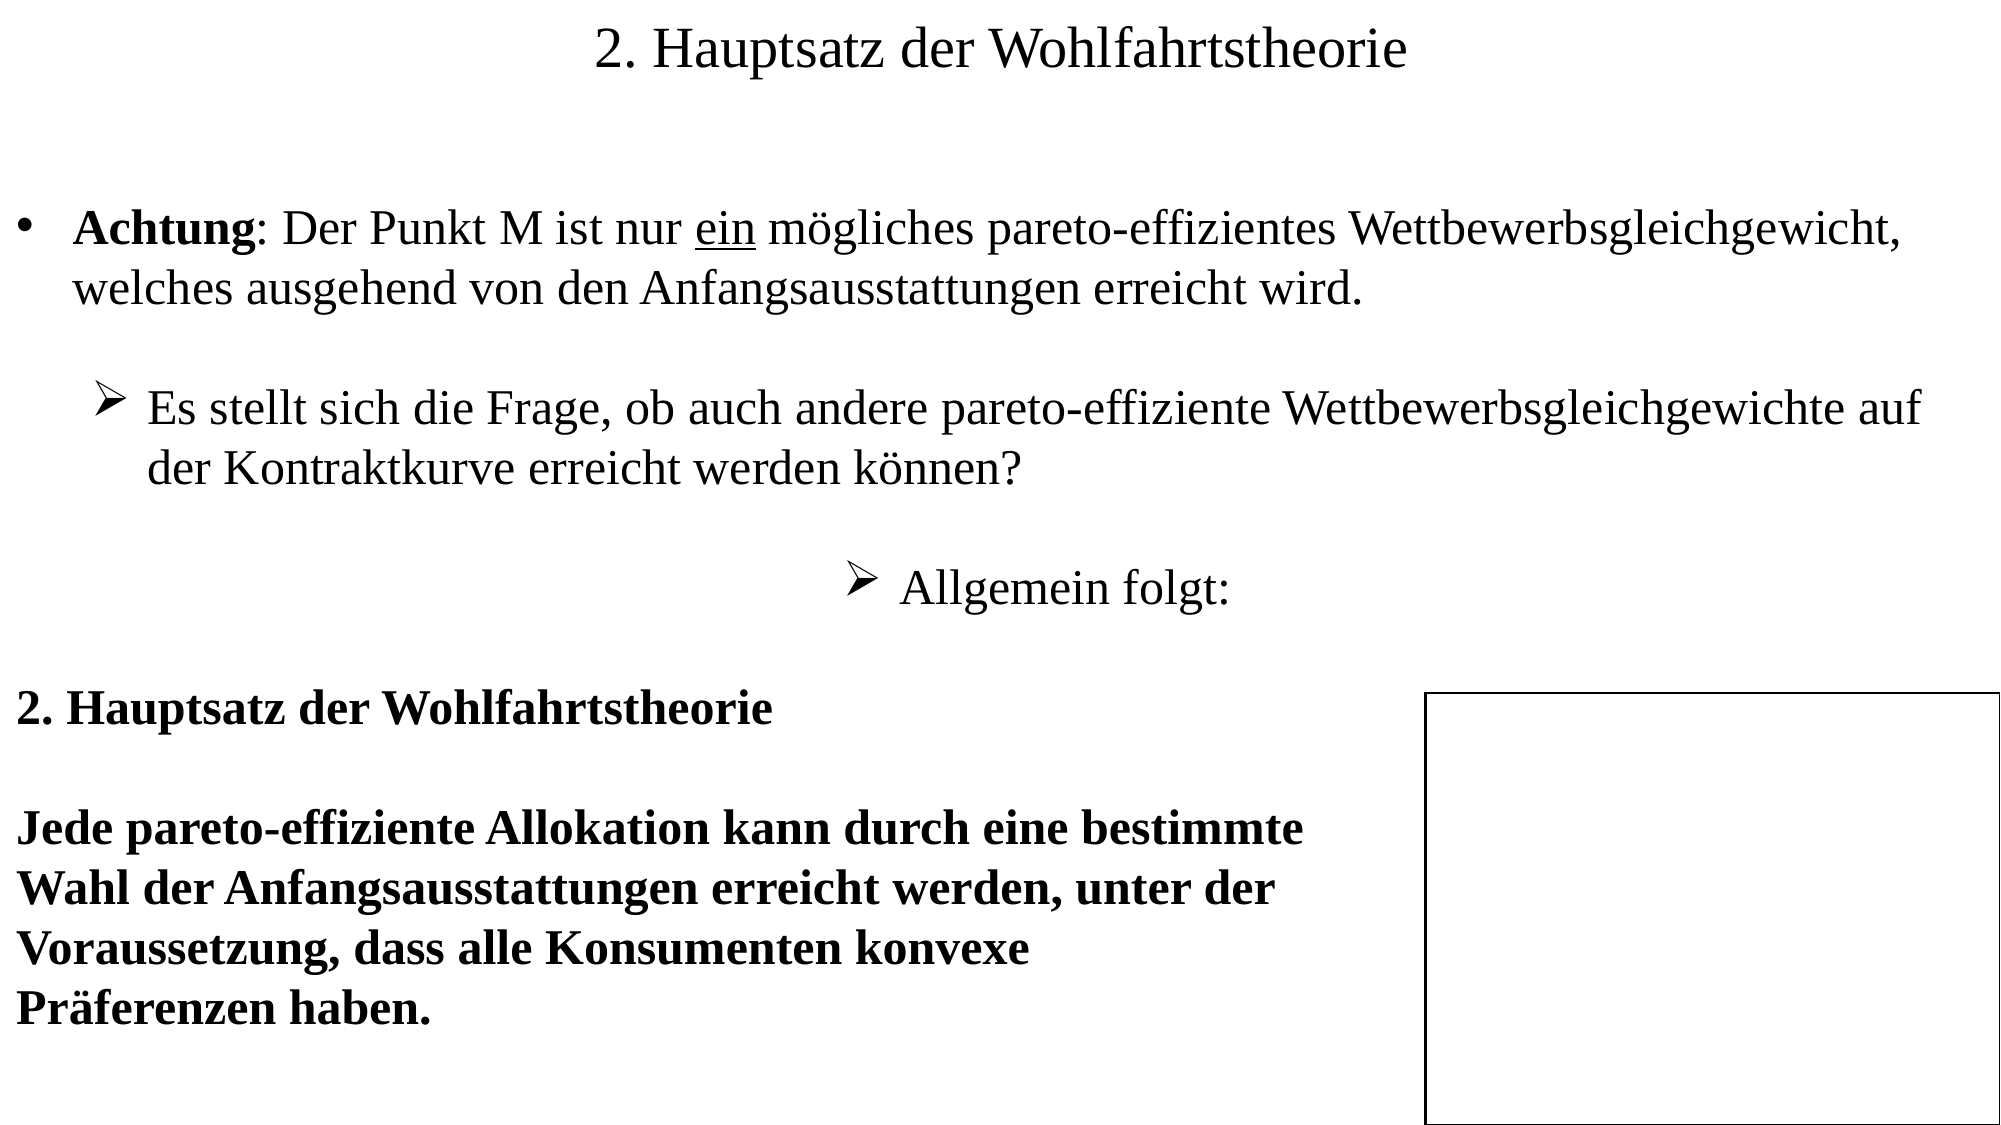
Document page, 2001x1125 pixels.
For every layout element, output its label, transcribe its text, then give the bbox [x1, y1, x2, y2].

text_box Achtung: Der Punkt M ist nur ein mögliches pareto-effizientes Wettbewerbsgleichgewicht, welches ausgehend von den Anfangsausstattungen erreicht wird. Es stellt sich die Frage, ob auch andere pareto-effiziente Wettbewerbsgleichgewichte auf der Kontraktkurve erreicht werden können? Allgemein folgt: 2. Hauptsatz der Wohlfahrtstheorie Jede pareto-effiziente Allokation kann durch eine bestimmte Wahl der Anfangsausstattungen erreicht werden, unter der Voraussetzung, dass alle Konsumenten konvexe Präferenzen haben. [1, 187, 1999, 1083]
text_box 2. Hauptsatz der Wohlfahrtstheorie [3, 1, 2000, 91]
text_box [1424, 692, 2000, 1125]
